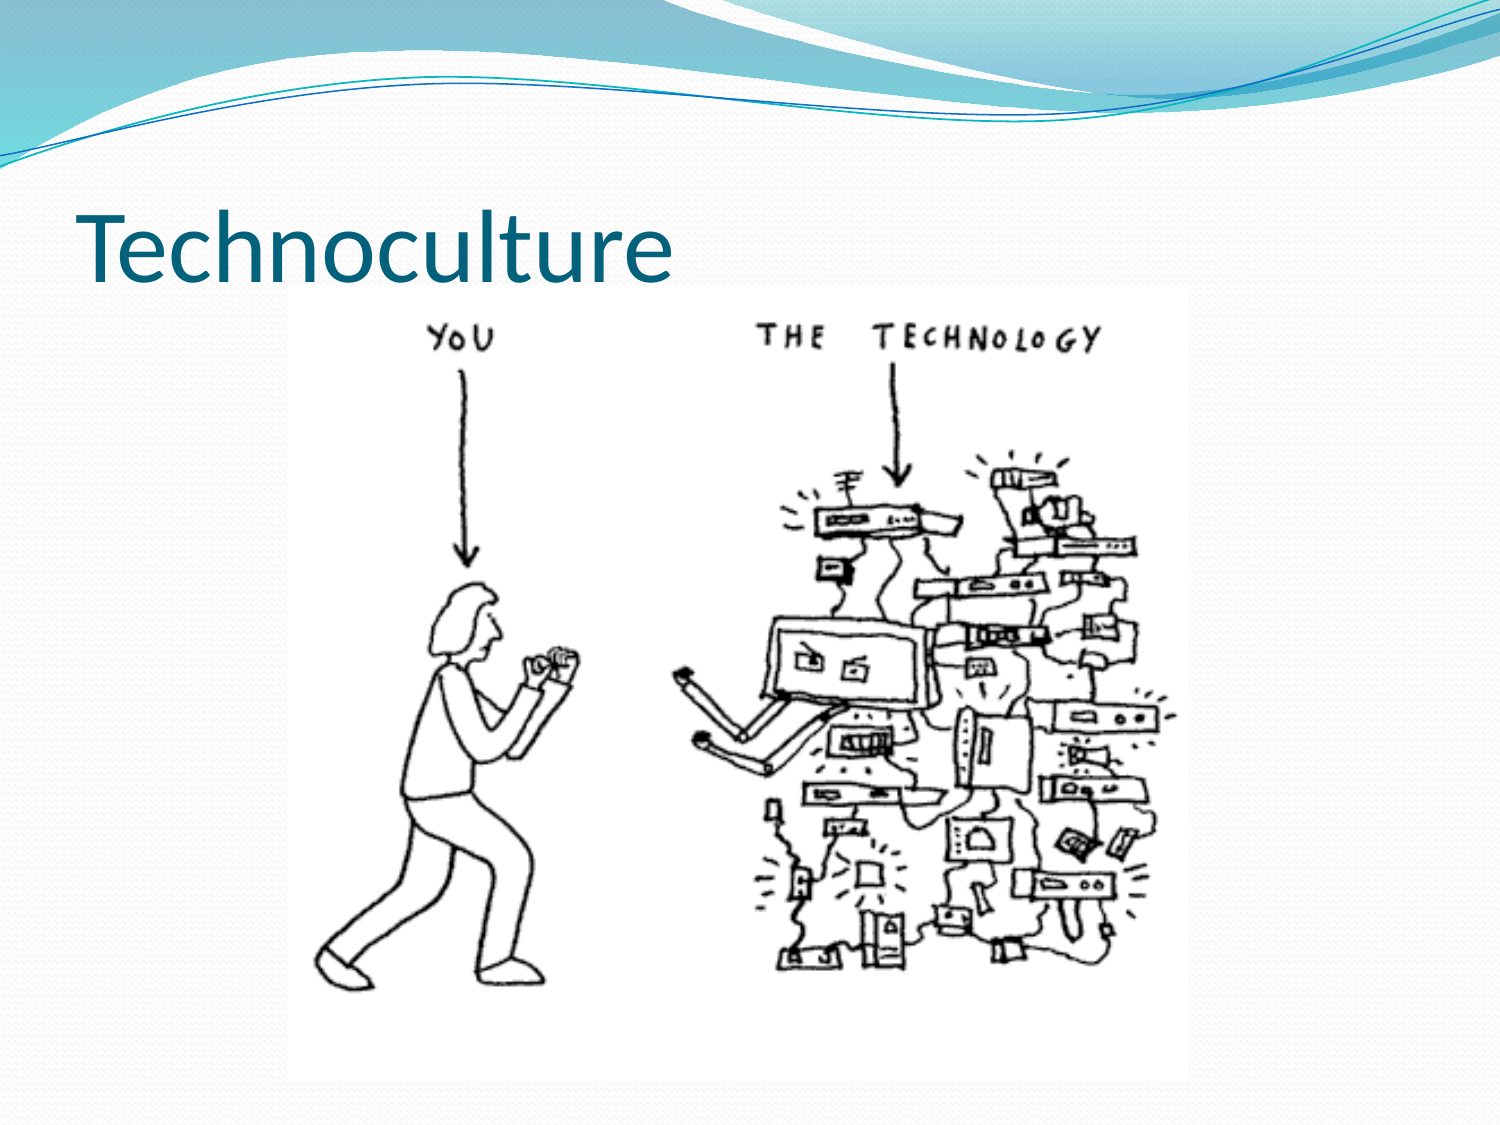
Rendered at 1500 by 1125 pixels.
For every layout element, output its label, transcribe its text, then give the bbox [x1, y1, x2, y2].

title Technoculture [75, 115, 1425, 303]
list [287, 287, 1188, 1082]
